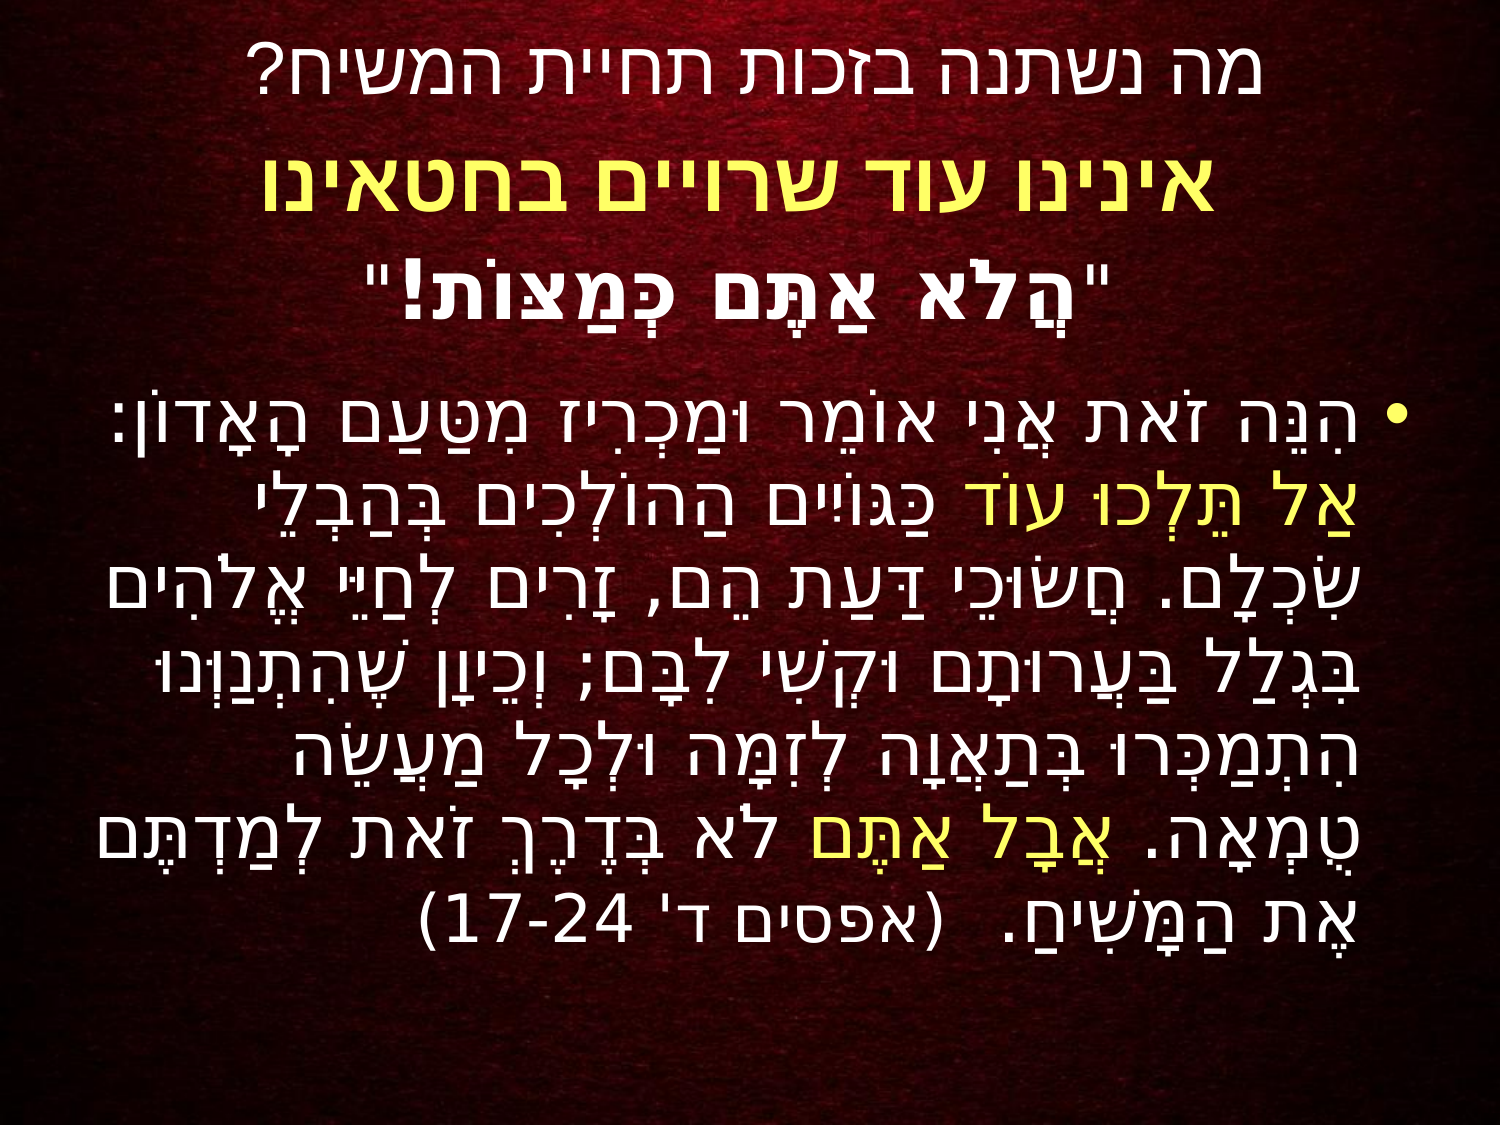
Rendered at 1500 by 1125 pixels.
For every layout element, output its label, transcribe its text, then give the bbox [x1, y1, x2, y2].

text_box אינינו עוד שרויים בחטאינו "הֲלֹא אַתֶּם כְּמַצּוֹת!" הִנֵּה זֹאת אֲנִי אוֹמֵר וּמַכְרִיז מִטַּעַם הָאָדוֹן: אַל תֵּלְכוּ עוֹד כַּגּוֹיִים הַהוֹלְכִים בְּהַבְלֵי שִׂכְלָם. חֲשׂוּכֵי דַּעַת הֵם, זָרִים לְחַיֵּי אֱלֹהִים בִּגְלַל בַּעֲרוּתָם וּקְשִׁי לִבָּם; וְכֵיוָן שֶׁהִתְנַוְּנוּ הִתְמַכְּרוּ בְּתַאֲוָה לְזִמָּה וּלְכָל מַעֲשֵׂה טֻמְאָה. אֲבָל אַתֶּם לֹא בְּדֶרֶךְ זֹאת לְמַדְתֶּם אֶת הַמָּשִׁיחַ. (אפסים ד' 17-24) [50, 137, 1425, 965]
picture [0, 0, 1500, 1125]
text_box מה נשתנה בזכות תחיית המשיח? [99, 12, 1413, 117]
